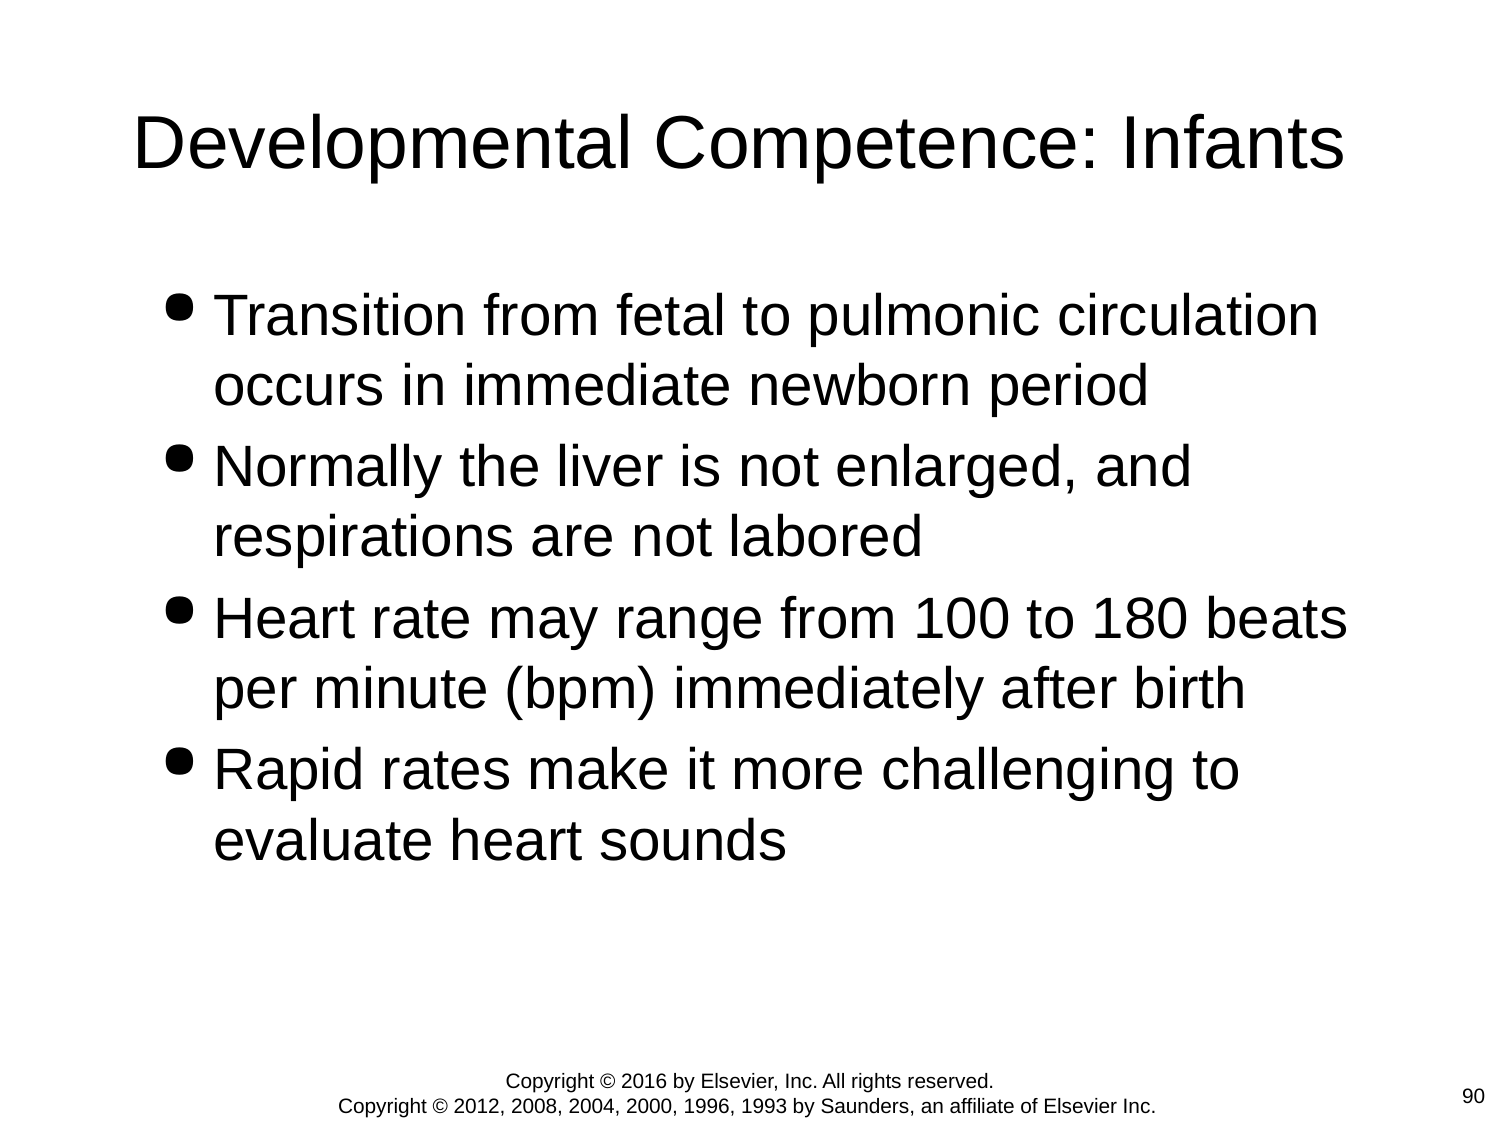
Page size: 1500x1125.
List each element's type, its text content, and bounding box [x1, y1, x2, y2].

title Developmental Competence: Infants [75, 45, 1425, 233]
footer Copyright © 2016 by Elsevier, Inc. All rights reserved. Copyright © 2012, 2008, 2004, 2000, 1996, 1993 by Saunders, an affiliate of Elsevier Inc. [162, 1059, 1338, 1123]
list Transition from fetal to pulmonic circulation occurs in immediate newborn period Normally the liver is not enlarged, and respirations are not labored Heart rate may range from 100 to 180 beats per minute (bpm) immediately after birth Rapid rates make it more challenging to evaluate heart sounds [76, 269, 1427, 1000]
slide_number 90 [1149, 1065, 1500, 1125]
